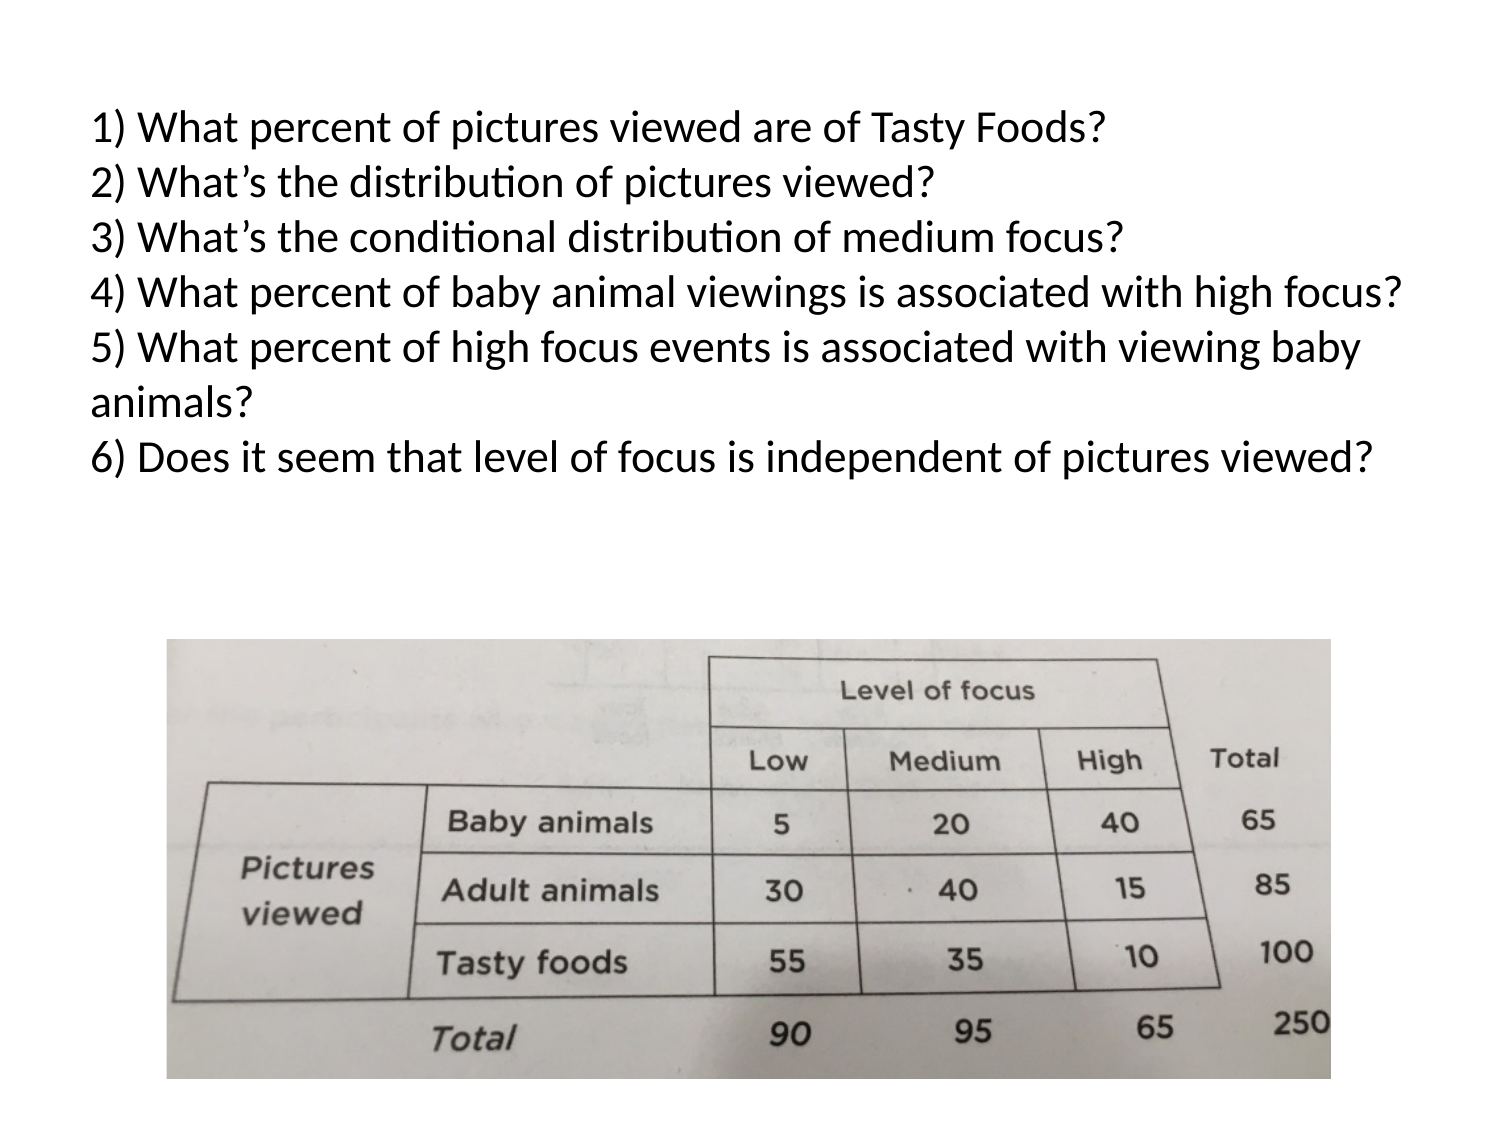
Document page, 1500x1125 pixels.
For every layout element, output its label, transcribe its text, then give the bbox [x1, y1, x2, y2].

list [166, 639, 1332, 1079]
title 1) What percent of pictures viewed are of Tasty Foods? 2) What’s the distribution of pictures viewed? 3) What’s the conditional distribution of medium focus? 4) What percent of baby animal viewings is associated with high focus? 5) What percent of high focus events is associated with viewing baby animals? 6) Does it seem that level of focus is independent of pictures viewed? [75, 45, 1425, 588]
